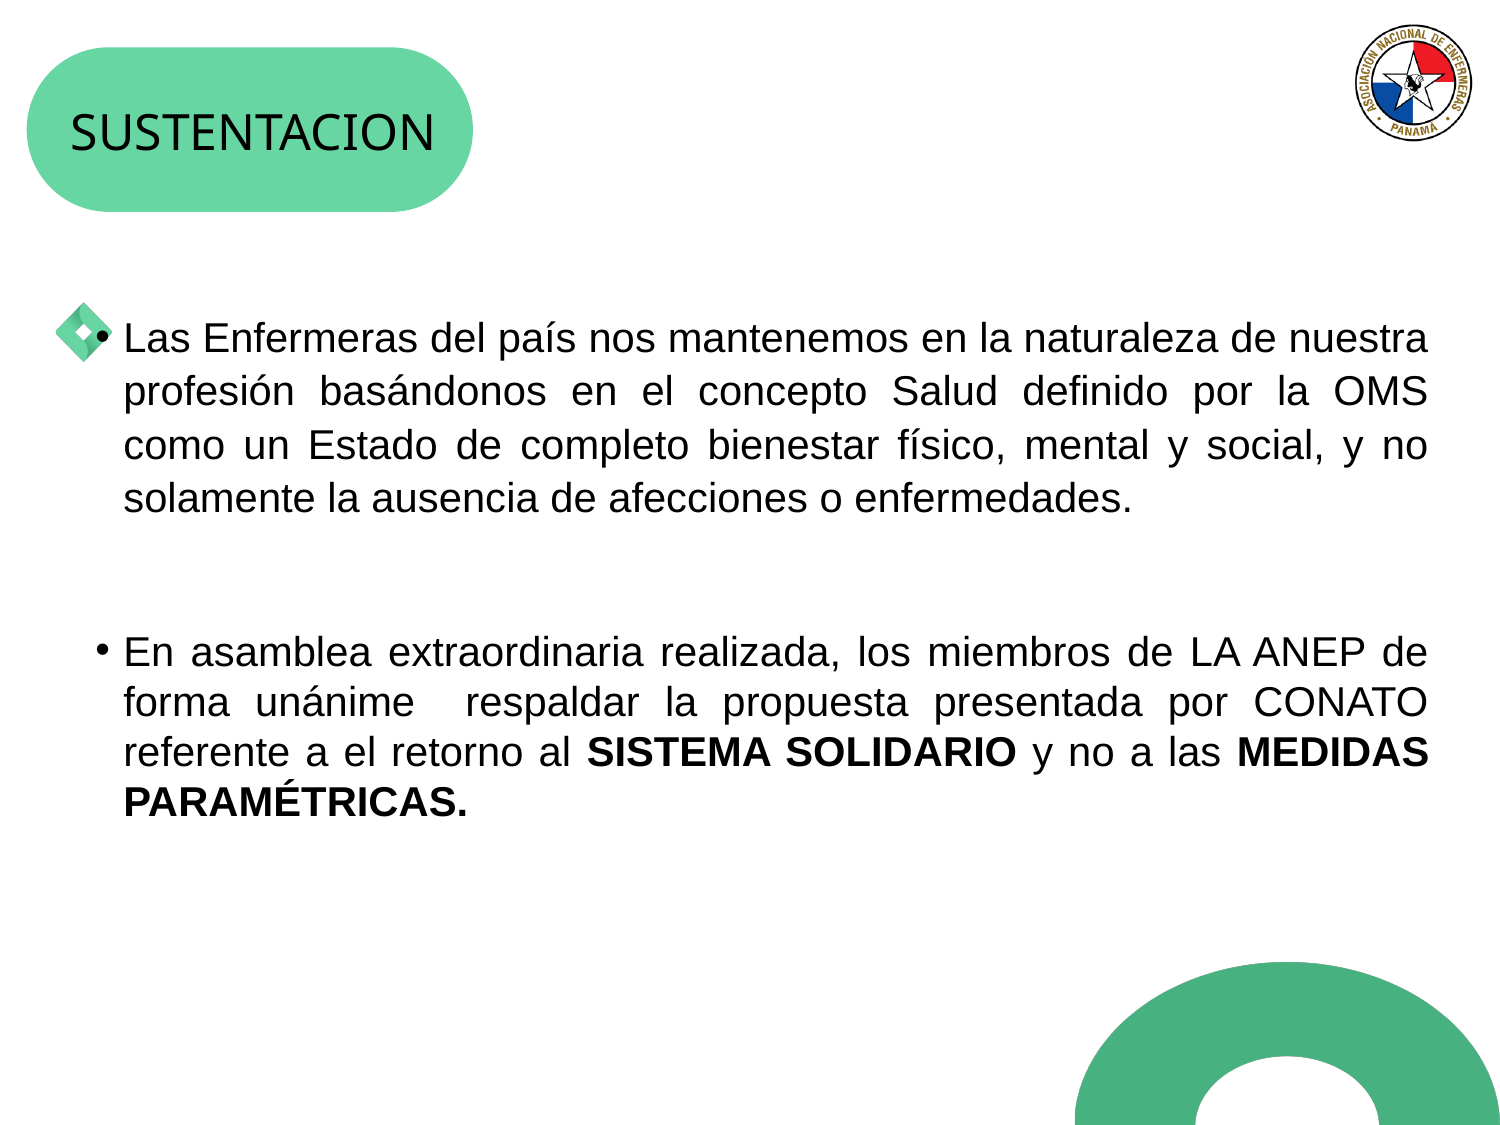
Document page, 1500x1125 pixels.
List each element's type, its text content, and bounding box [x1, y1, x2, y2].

text_box SUSTENTACION [25, 37, 482, 174]
picture [1351, 20, 1475, 142]
text_box Las Enfermeras del país nos mantenemos en la naturaleza de nuestra profesión basándonos en el concepto Salud definido por la OMS como un Estado de completo bienestar físico, mental y social, y no solamente la ausencia de afecciones o enfermedades. En asamblea extraordinaria realizada, los miembros de LA ANEP de forma unánime respaldar la propuesta presentada por CONATO referente a el retorno al SISTEMA SOLIDARIO y no a las MEDIDAS PARAMÉTRICAS. [80, 299, 1444, 913]
text_box [1074, 962, 1500, 1125]
text_box [55, 302, 80, 362]
